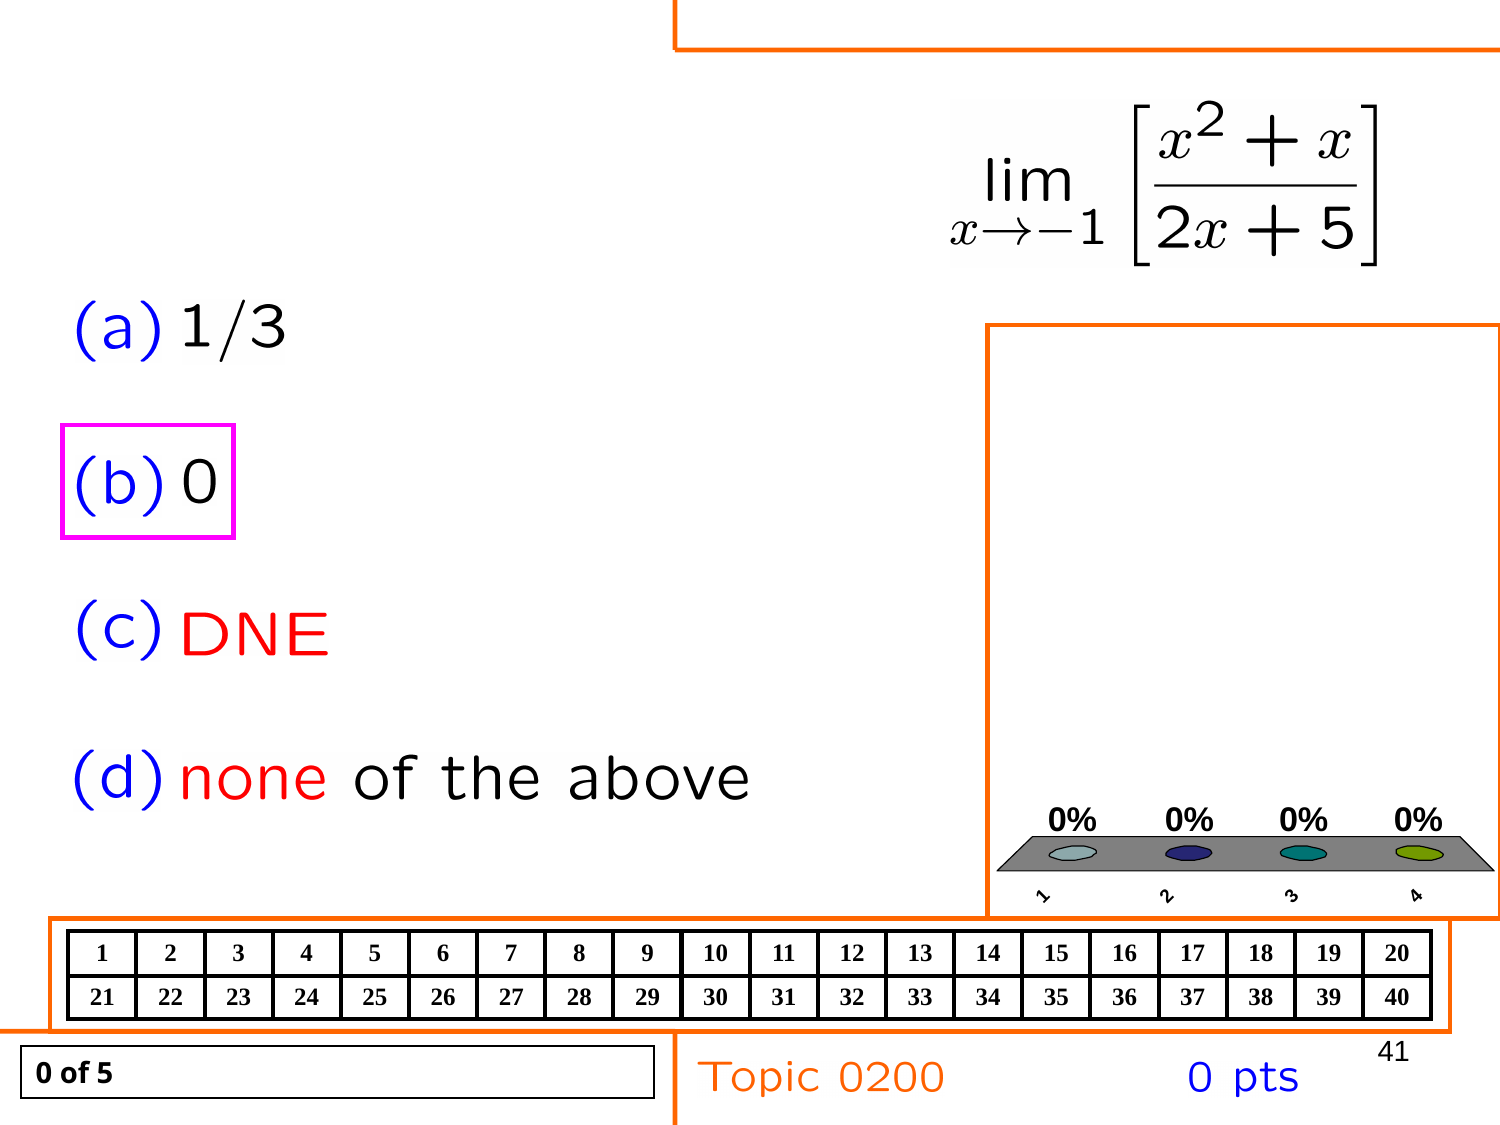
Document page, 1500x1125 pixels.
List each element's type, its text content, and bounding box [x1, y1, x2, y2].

picture [182, 299, 285, 366]
picture [697, 1060, 945, 1098]
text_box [20, 1045, 655, 1099]
title 1+1= [75, 45, 1425, 233]
picture [76, 599, 161, 663]
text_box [957, 312, 1500, 951]
text_box [50, 918, 1450, 1032]
picture [1188, 1060, 1300, 1098]
text_box [62, 425, 234, 538]
picture [74, 455, 162, 518]
picture [182, 612, 329, 657]
text_box [562, 62, 1013, 250]
picture [74, 300, 162, 363]
picture [182, 458, 217, 506]
picture [73, 749, 161, 813]
picture [182, 752, 751, 800]
picture [949, 99, 1378, 268]
text_box [87, 249, 650, 663]
slide_number 41 [1350, 1032, 1425, 1103]
